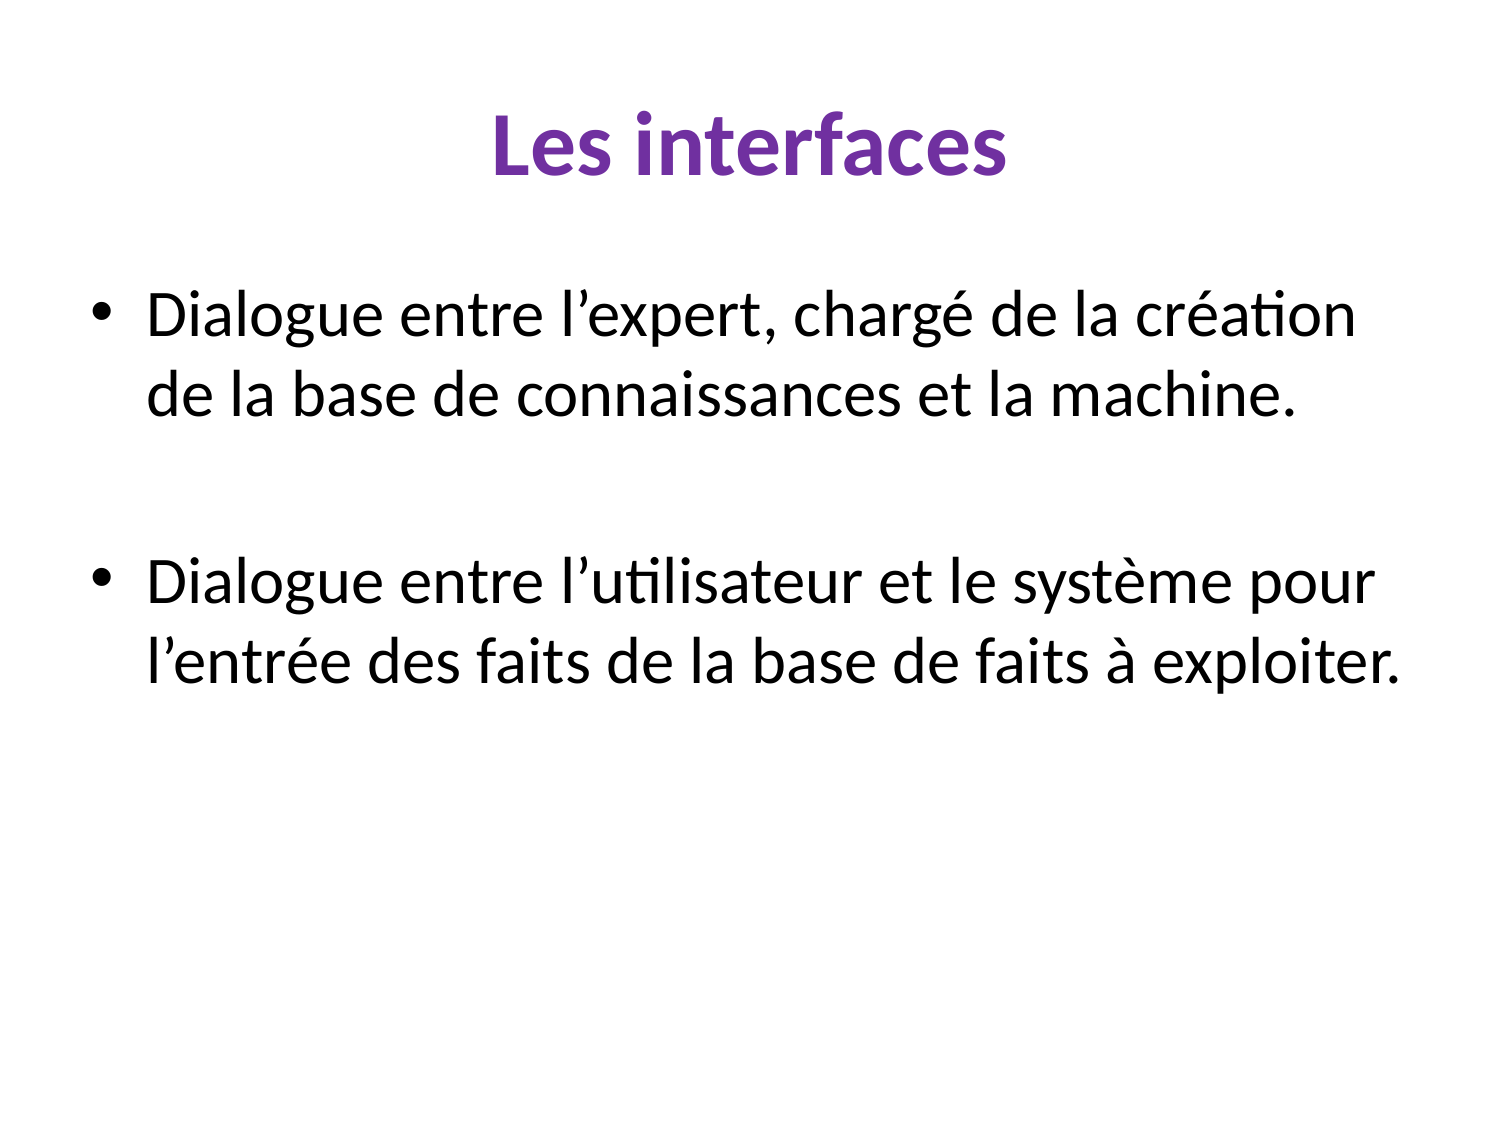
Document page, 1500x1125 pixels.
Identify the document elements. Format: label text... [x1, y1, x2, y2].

title Les interfaces [75, 45, 1425, 233]
list Dialogue entre l’expert, chargé de la création de la base de connaissances et la machine. Dialogue entre l’utilisateur et le système pour l’entrée des faits de la base de faits à exploiter. [75, 262, 1425, 1005]
